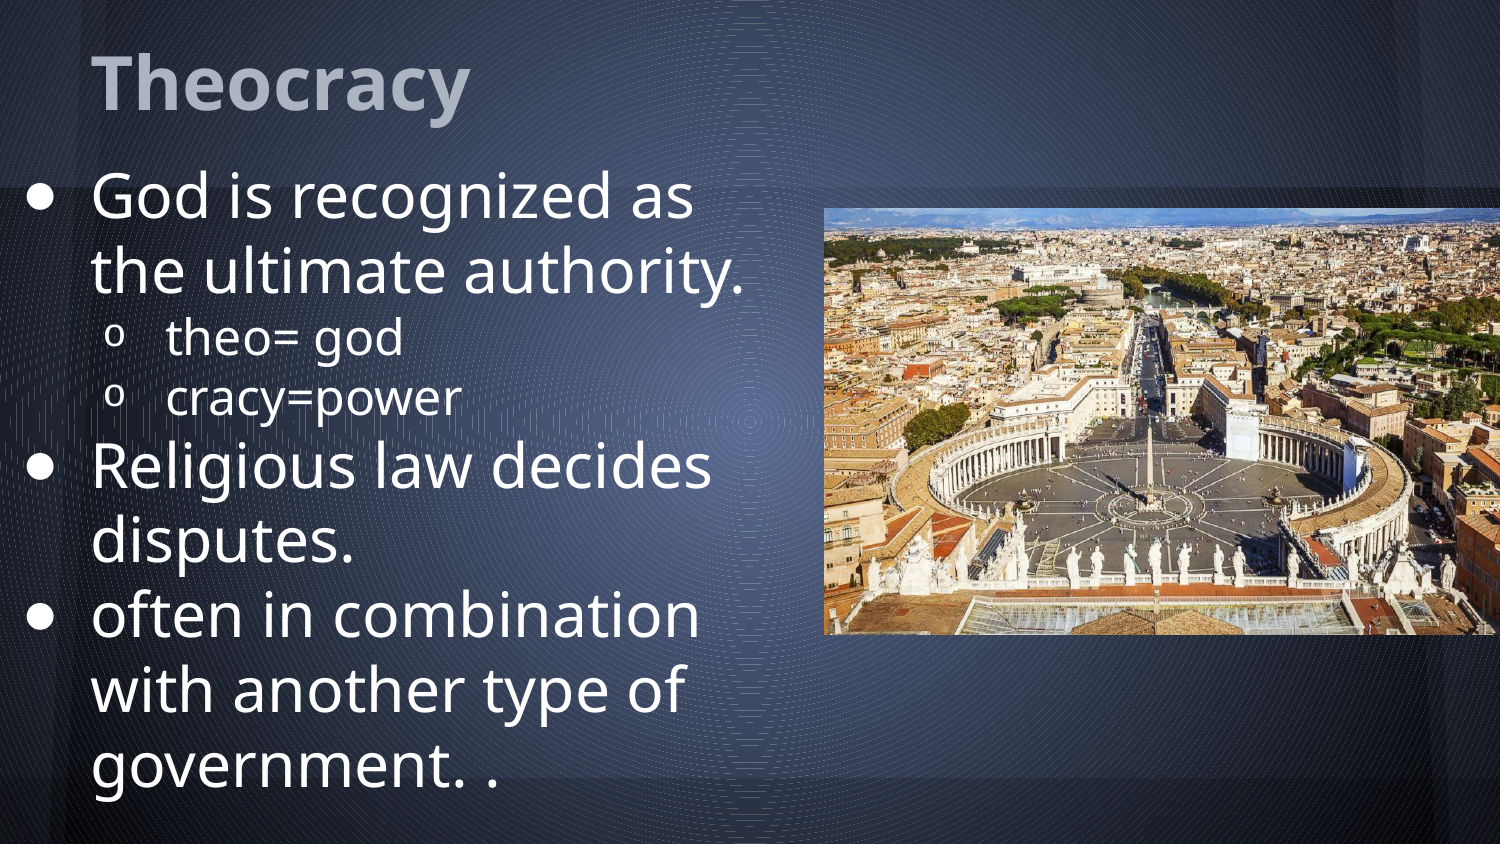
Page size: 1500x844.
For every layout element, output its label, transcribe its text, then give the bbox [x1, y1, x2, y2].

title Theocracy [75, 0, 1425, 141]
list God is recognized as the ultimate authority. theo= god cracy=power Religious law decides disputes. often in combination with another type of government. . [0, 140, 815, 824]
picture [824, 208, 1500, 635]
